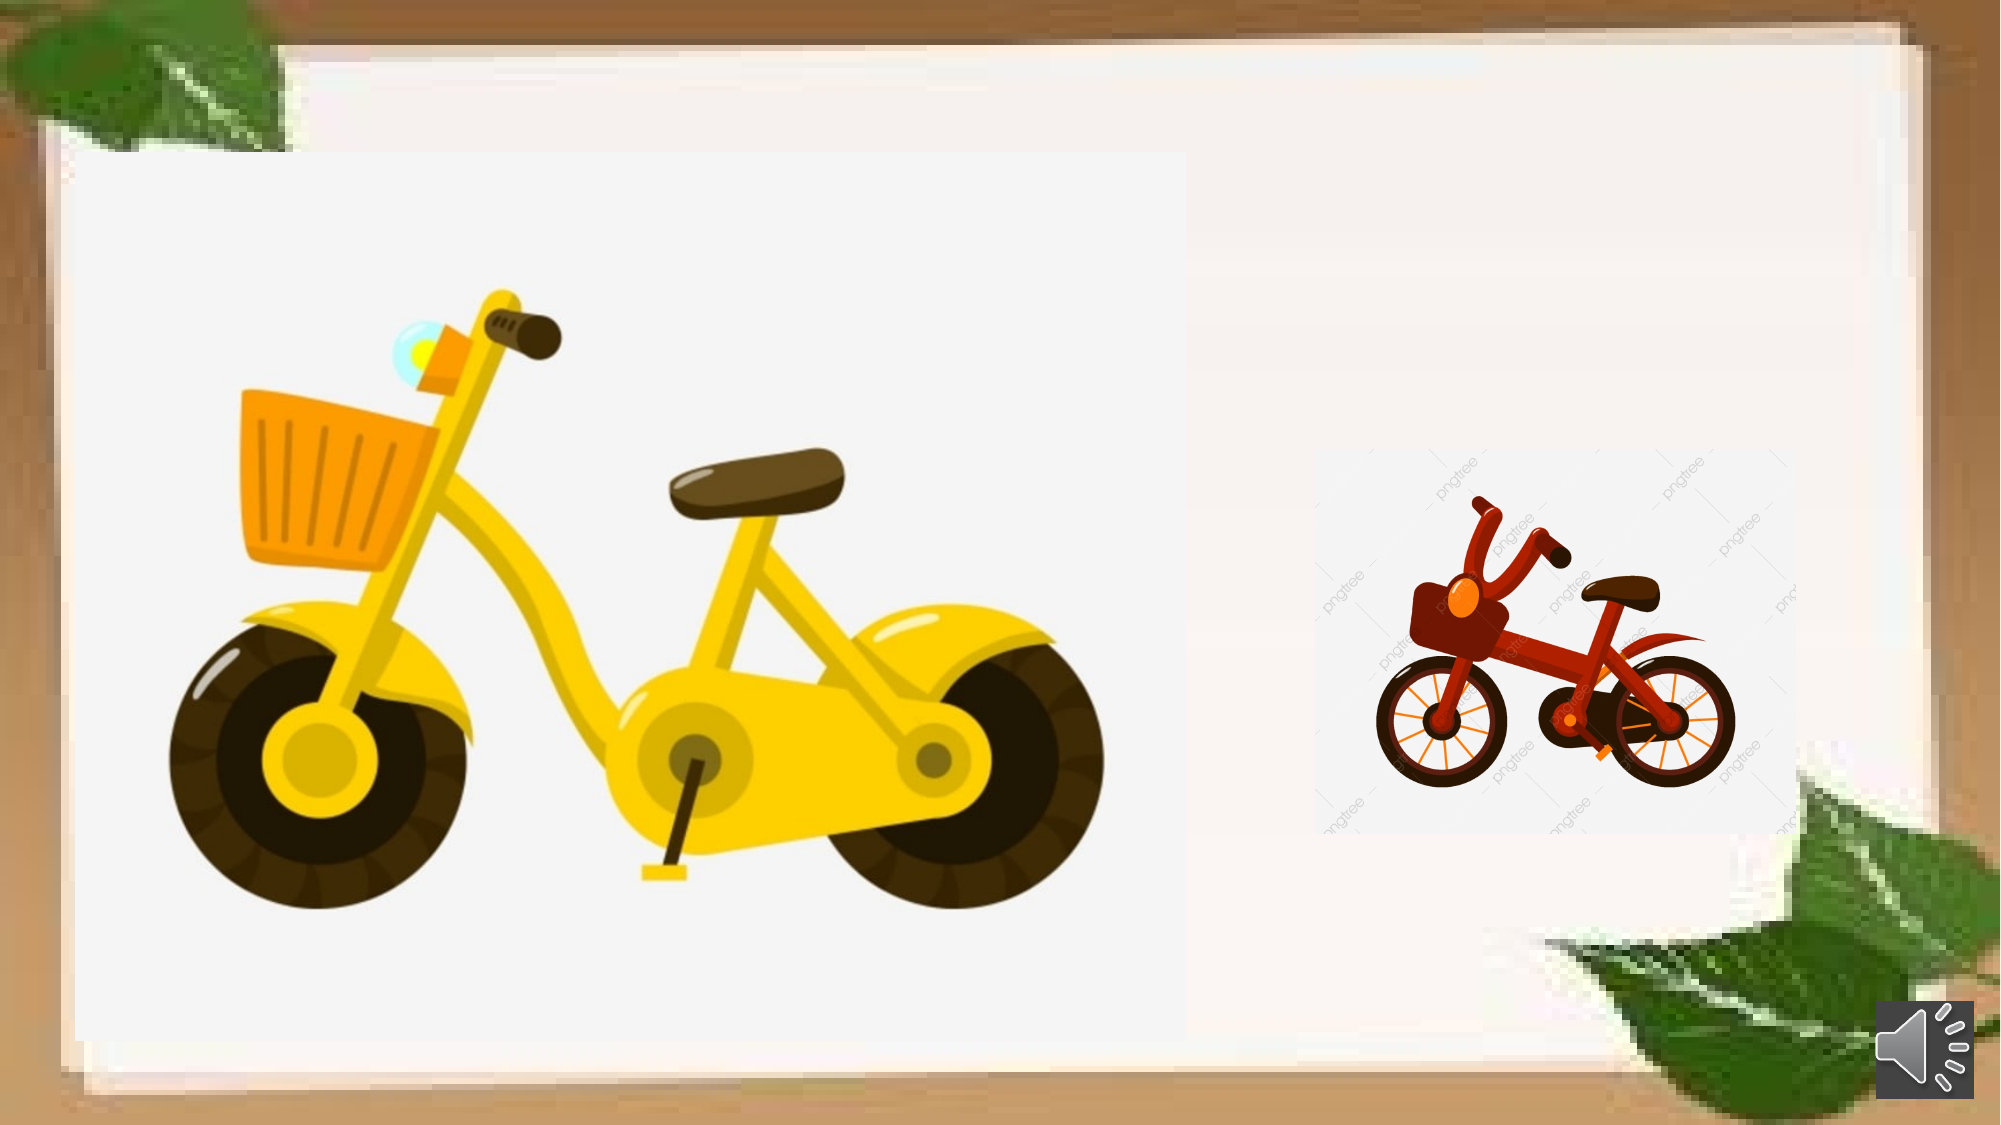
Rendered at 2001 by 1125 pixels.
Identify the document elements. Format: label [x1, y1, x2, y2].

picture [75, 152, 1186, 1041]
picture [1874, 999, 1975, 1100]
picture [1315, 449, 1796, 834]
